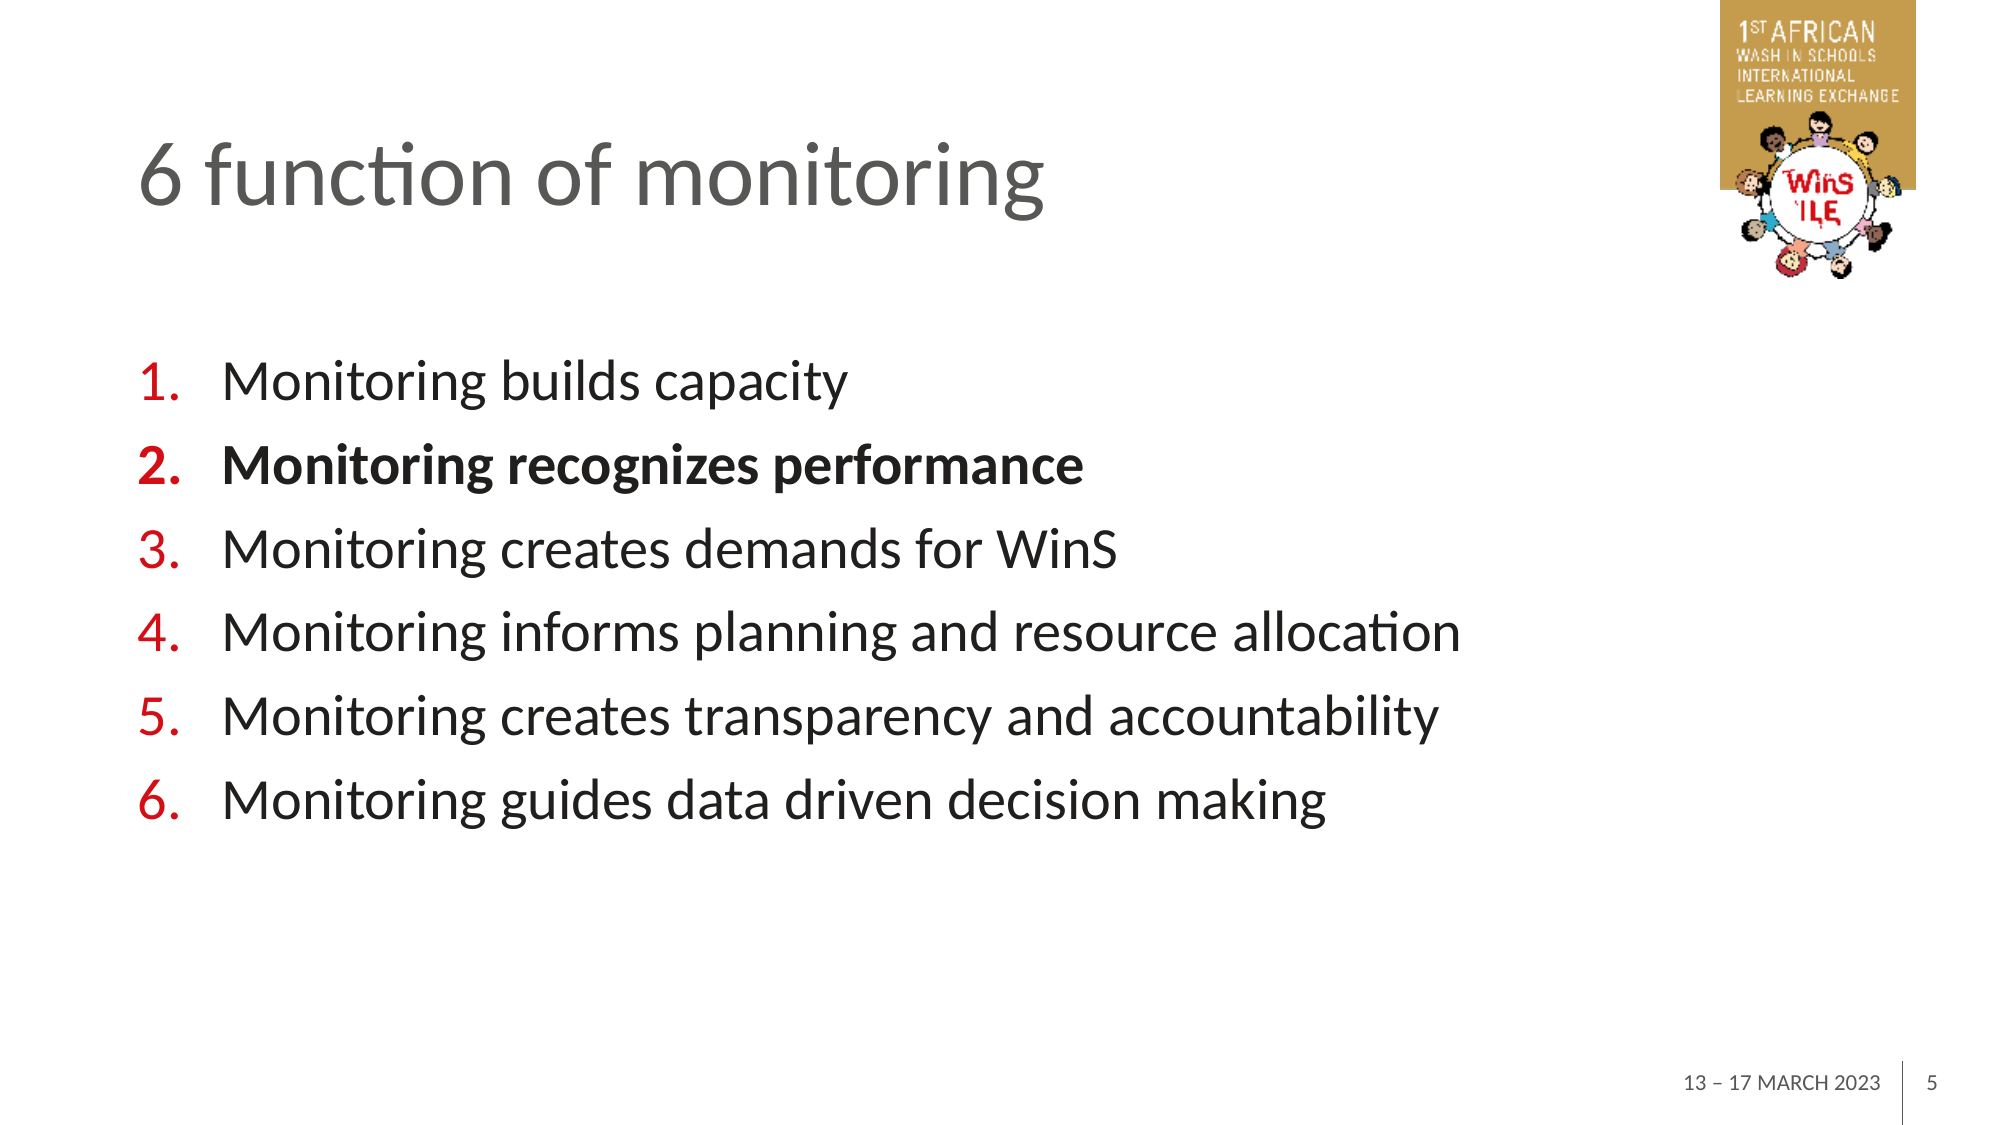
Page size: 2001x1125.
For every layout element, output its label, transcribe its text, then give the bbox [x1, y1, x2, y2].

footer 13 – 17 MARCH 2023 [1429, 1051, 1897, 1112]
picture [1720, 0, 1916, 279]
list Monitoring builds capacity Monitoring recognizes performance Monitoring creates demands for WinS Monitoring informs planning and resource allocation Monitoring creates transparency and accountability Monitoring guides data driven decision making [137, 343, 1559, 1057]
title 6 function of monitoring [137, 69, 1519, 282]
slide_number 5 [1911, 1051, 1990, 1112]
